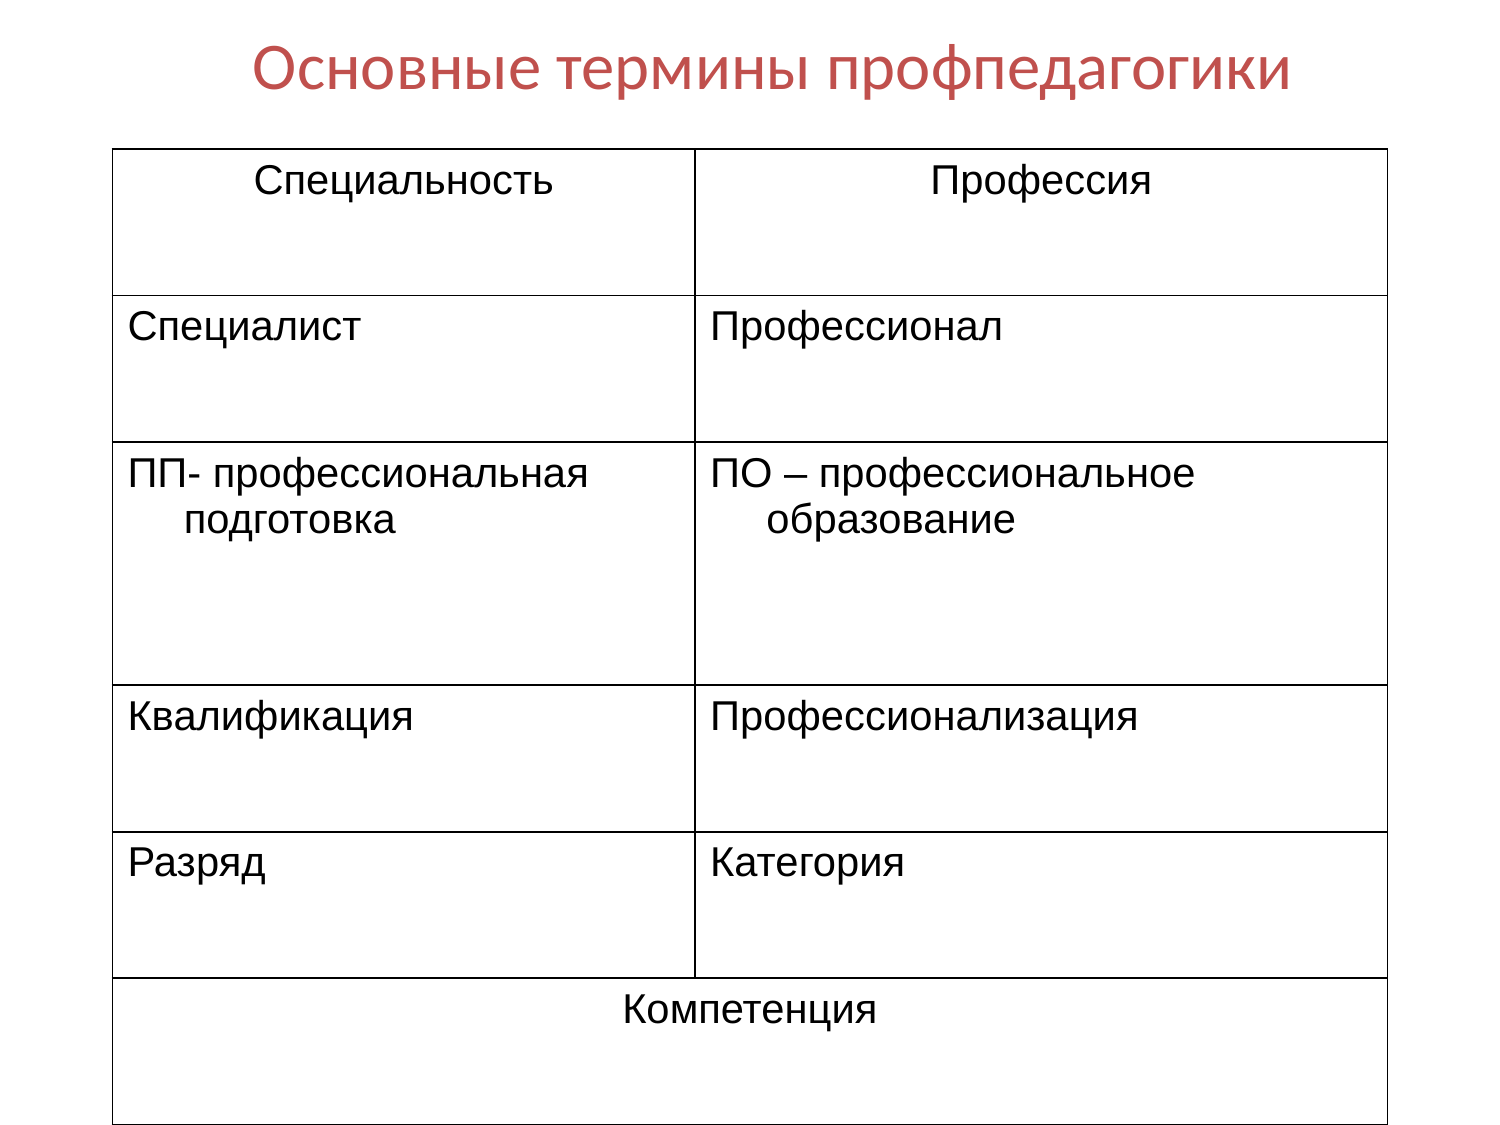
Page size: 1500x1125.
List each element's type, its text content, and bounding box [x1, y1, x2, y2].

table_cell Специалист [113, 296, 694, 441]
table_cell ПП- профессиональная подготовка [113, 443, 694, 684]
table_cell Квалификация [113, 686, 694, 831]
table_cell Профессионализация [696, 686, 1387, 831]
table_cell ПО – профессиональное образование [696, 443, 1387, 684]
table_cell Разряд [113, 833, 694, 977]
table_cell Компетенция [113, 979, 1387, 1124]
table_header Специальность [113, 150, 694, 295]
table_cell Категория [696, 833, 1387, 977]
table_cell Профессионал [696, 296, 1387, 441]
table_header Профессия [696, 150, 1387, 295]
title Основные термины профпедагогики [135, 0, 1411, 126]
